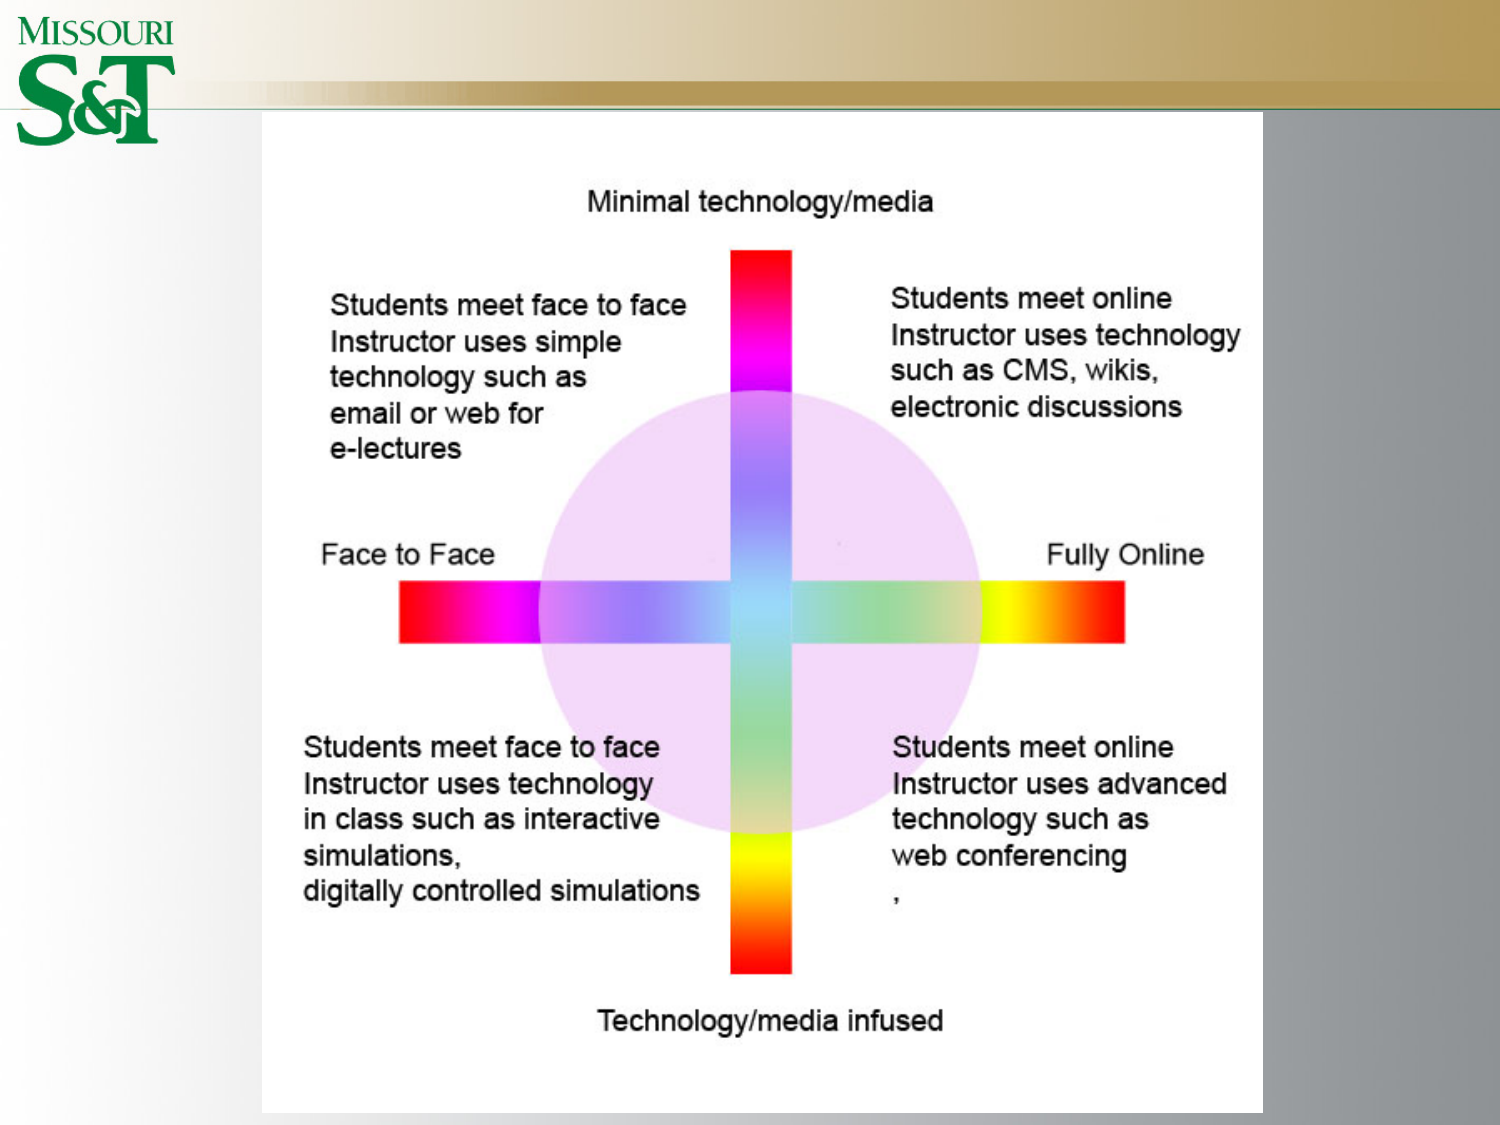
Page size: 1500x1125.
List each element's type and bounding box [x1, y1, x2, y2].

picture [0, 0, 1500, 1125]
list [262, 112, 1263, 1113]
